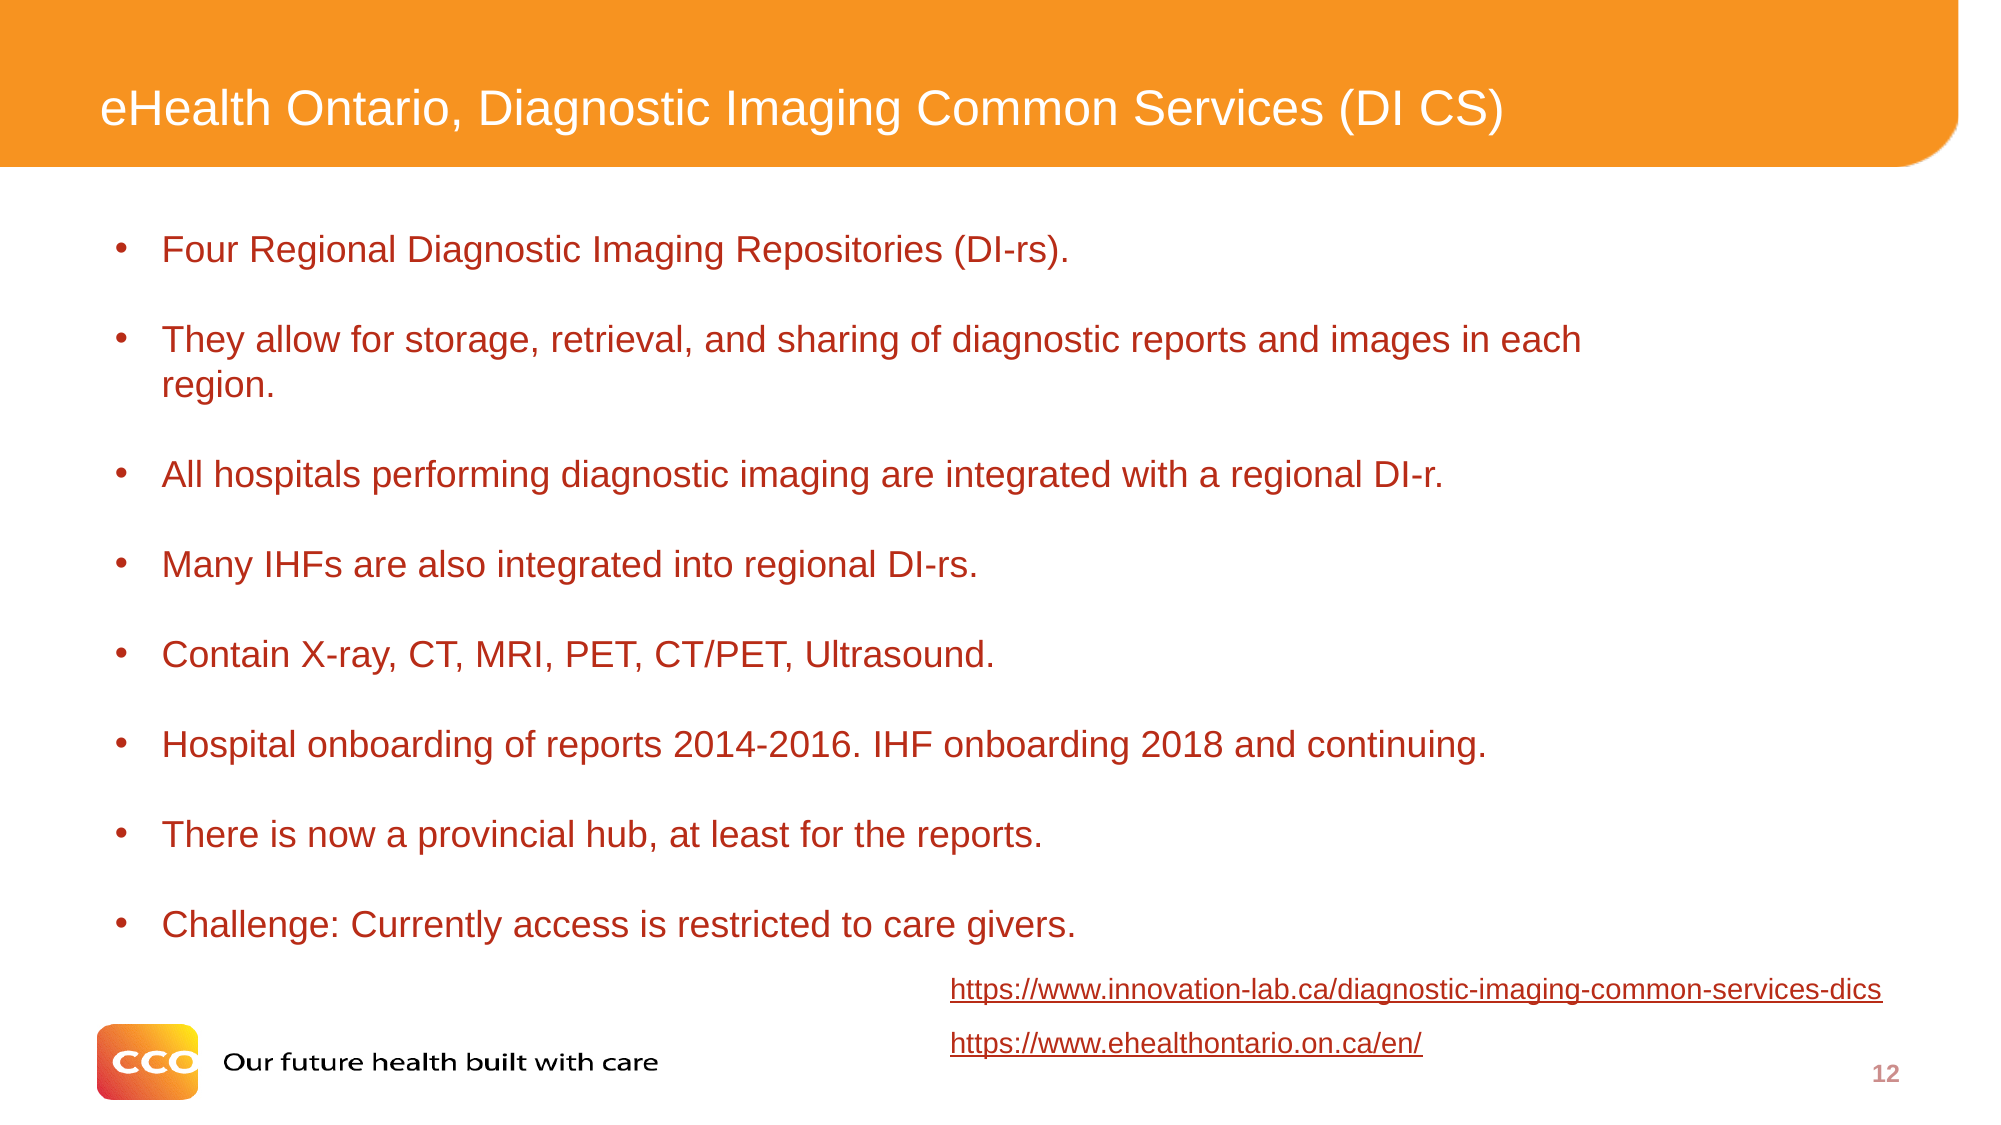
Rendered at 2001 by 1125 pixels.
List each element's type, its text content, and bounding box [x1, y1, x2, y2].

title eHealth Ontario, Diagnostic Imaging Common Services (DI CS) [99, 45, 1900, 167]
slide_number 12 [1433, 1042, 1900, 1103]
picture [97, 1024, 658, 1100]
text_box https://www.ehealthontario.on.ca/en/ [935, 1016, 1461, 1067]
text_box https://www.innovation-lab.ca/diagnostic-imaging-common-services-dics [935, 963, 1900, 1013]
text_box Four Regional Diagnostic Imaging Repositories (DI-rs). They allow for storage, retrieval, and sharing of diagnostic reports and images in each region. All hospitals performing diagnostic imaging are integrated with a regional DI-r. Many IHFs are also integrated into regional DI-rs. Contain X-ray, CT, MRI, PET, CT/PET, Ultrasound. Hospital onboarding of reports 2014-2016. IHF onboarding 2018 and continuing. There is now a provincial hub, at least for the reports. Challenge: Currently access is restricted to care givers. [99, 217, 1654, 953]
